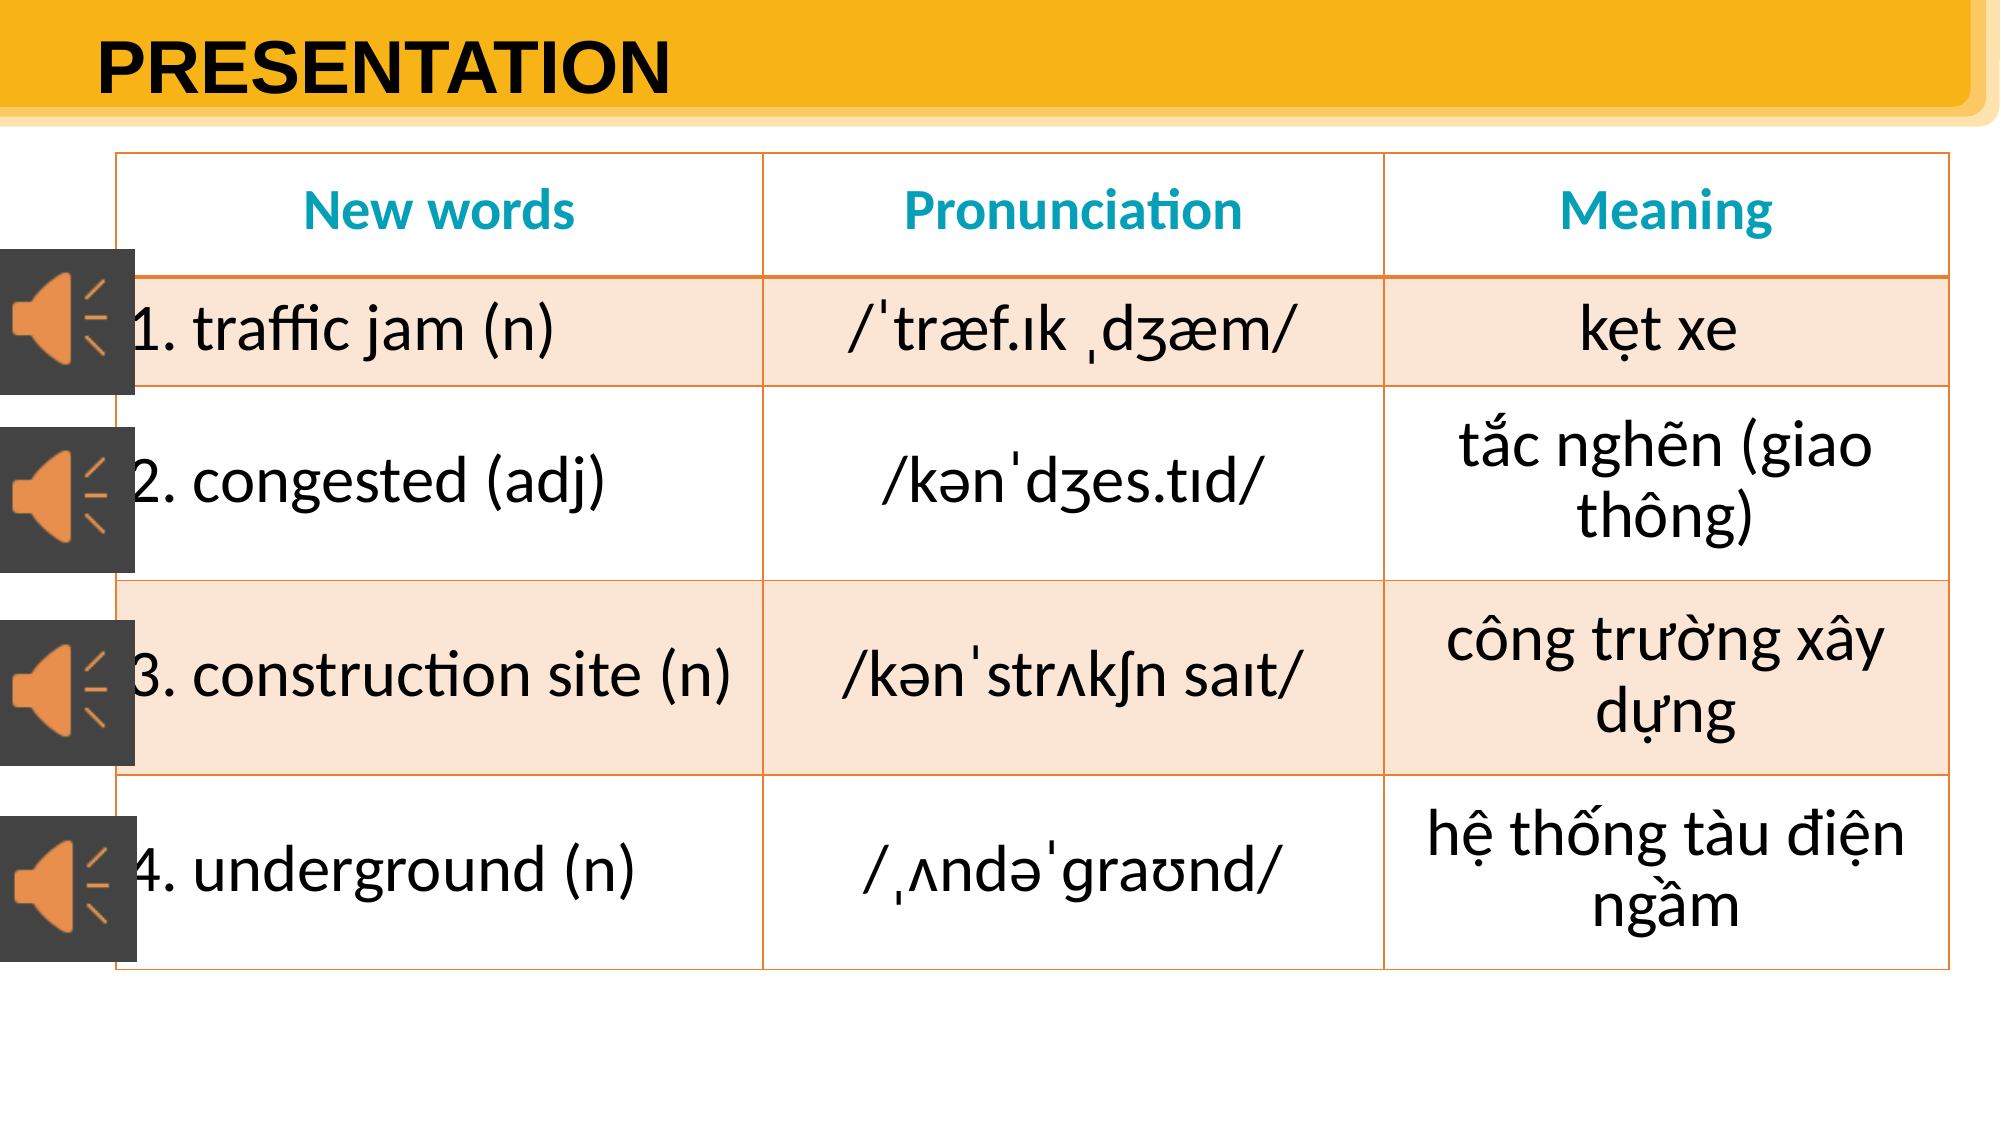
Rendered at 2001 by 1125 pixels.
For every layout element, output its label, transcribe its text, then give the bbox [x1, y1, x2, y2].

table_cell hệ thống tàu điện ngầm [1385, 776, 1948, 969]
table_cell công trường xây dựng [1385, 581, 1948, 774]
table_cell 1. traffic jam (n) [136, 279, 762, 385]
picture [0, 248, 136, 396]
table_header New words [117, 154, 762, 275]
table_cell /kənˈstrʌkʃn saɪt/ [764, 581, 1383, 774]
table_header Meaning [1385, 154, 1948, 275]
table_cell /ˈtræf.ɪk ˌdʒæm/ [764, 279, 1383, 385]
table_header Pronunciation [764, 154, 1383, 275]
picture [0, 425, 136, 574]
picture [0, 619, 136, 768]
table_cell /kənˈdʒes.tɪd/ [764, 387, 1383, 580]
table_cell 4. underground (n) [117, 776, 762, 969]
table_cell 2. congested (adj) [117, 387, 762, 580]
table_cell /ˌʌndəˈɡraʊnd/ [764, 776, 1383, 969]
table_cell kẹt xe [1385, 279, 1948, 385]
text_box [0, 0, 2000, 127]
picture [0, 815, 138, 964]
table_cell tắc nghẽn (giao thông) [1385, 387, 1948, 580]
table_cell 3. construction site (n) [117, 581, 762, 774]
